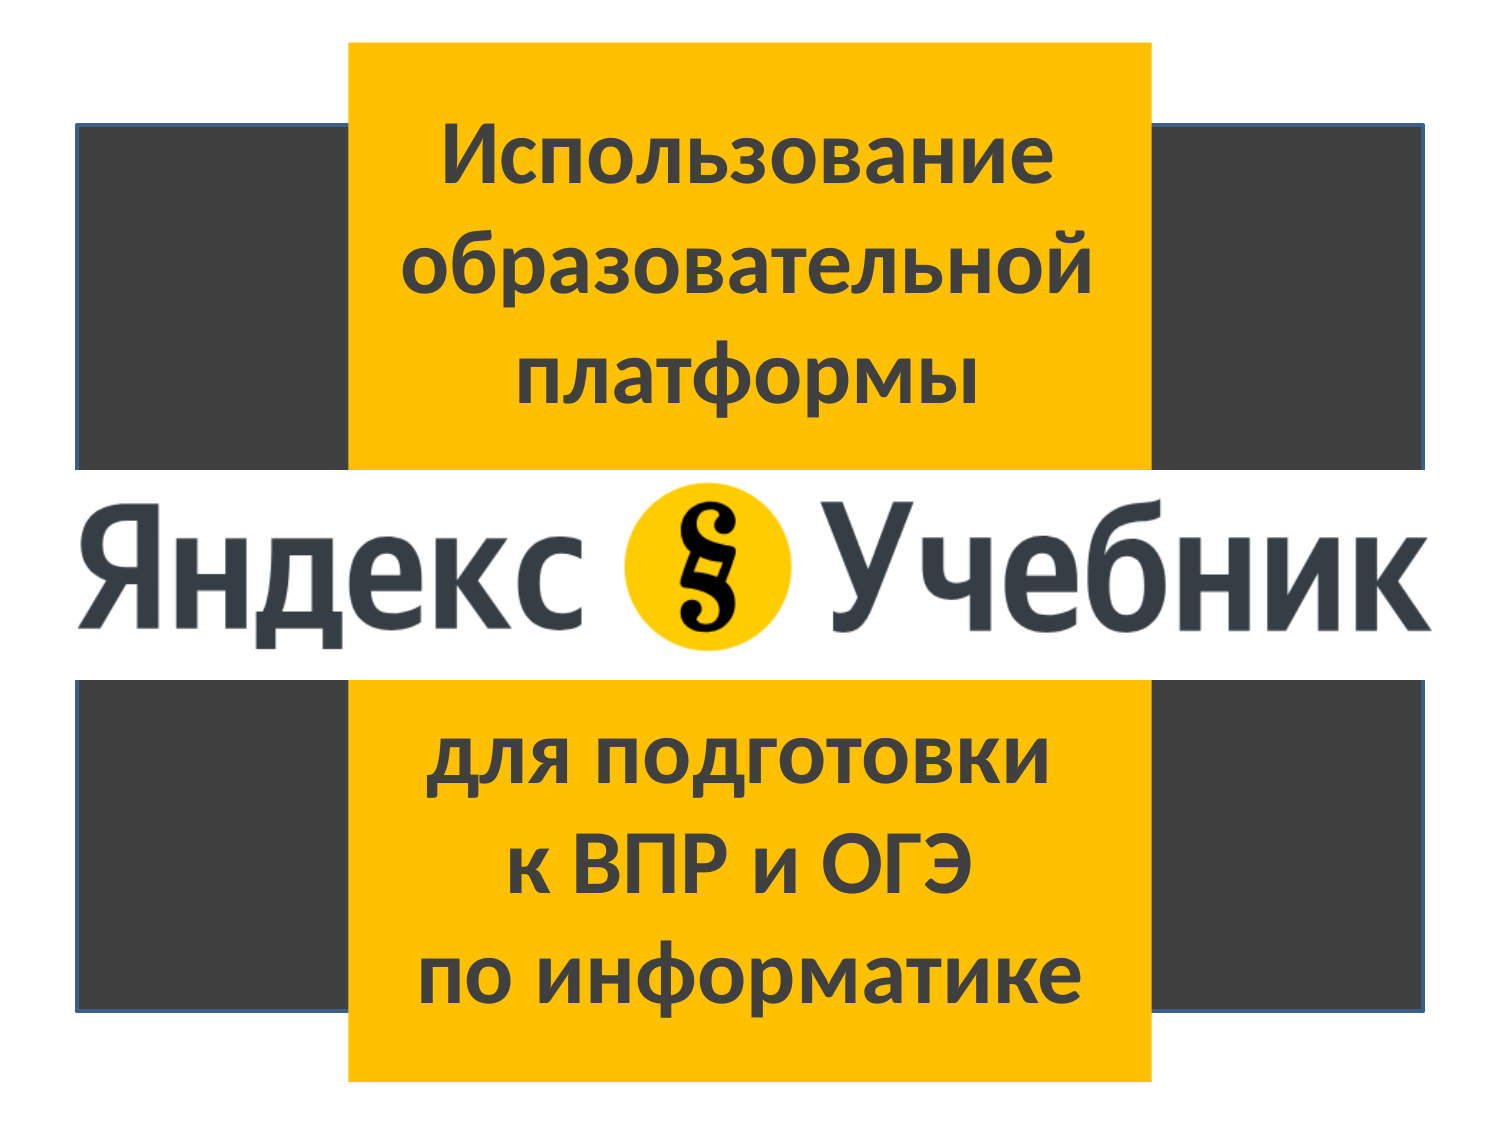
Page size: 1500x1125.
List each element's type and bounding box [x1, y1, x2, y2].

text_box [1276, 688, 1425, 1013]
text_box [228, 42, 1270, 468]
text_box [75, 123, 223, 468]
text_box [1276, 123, 1425, 468]
text_box [228, 688, 1270, 1083]
text_box [75, 688, 223, 1013]
picture [48, 469, 1455, 680]
